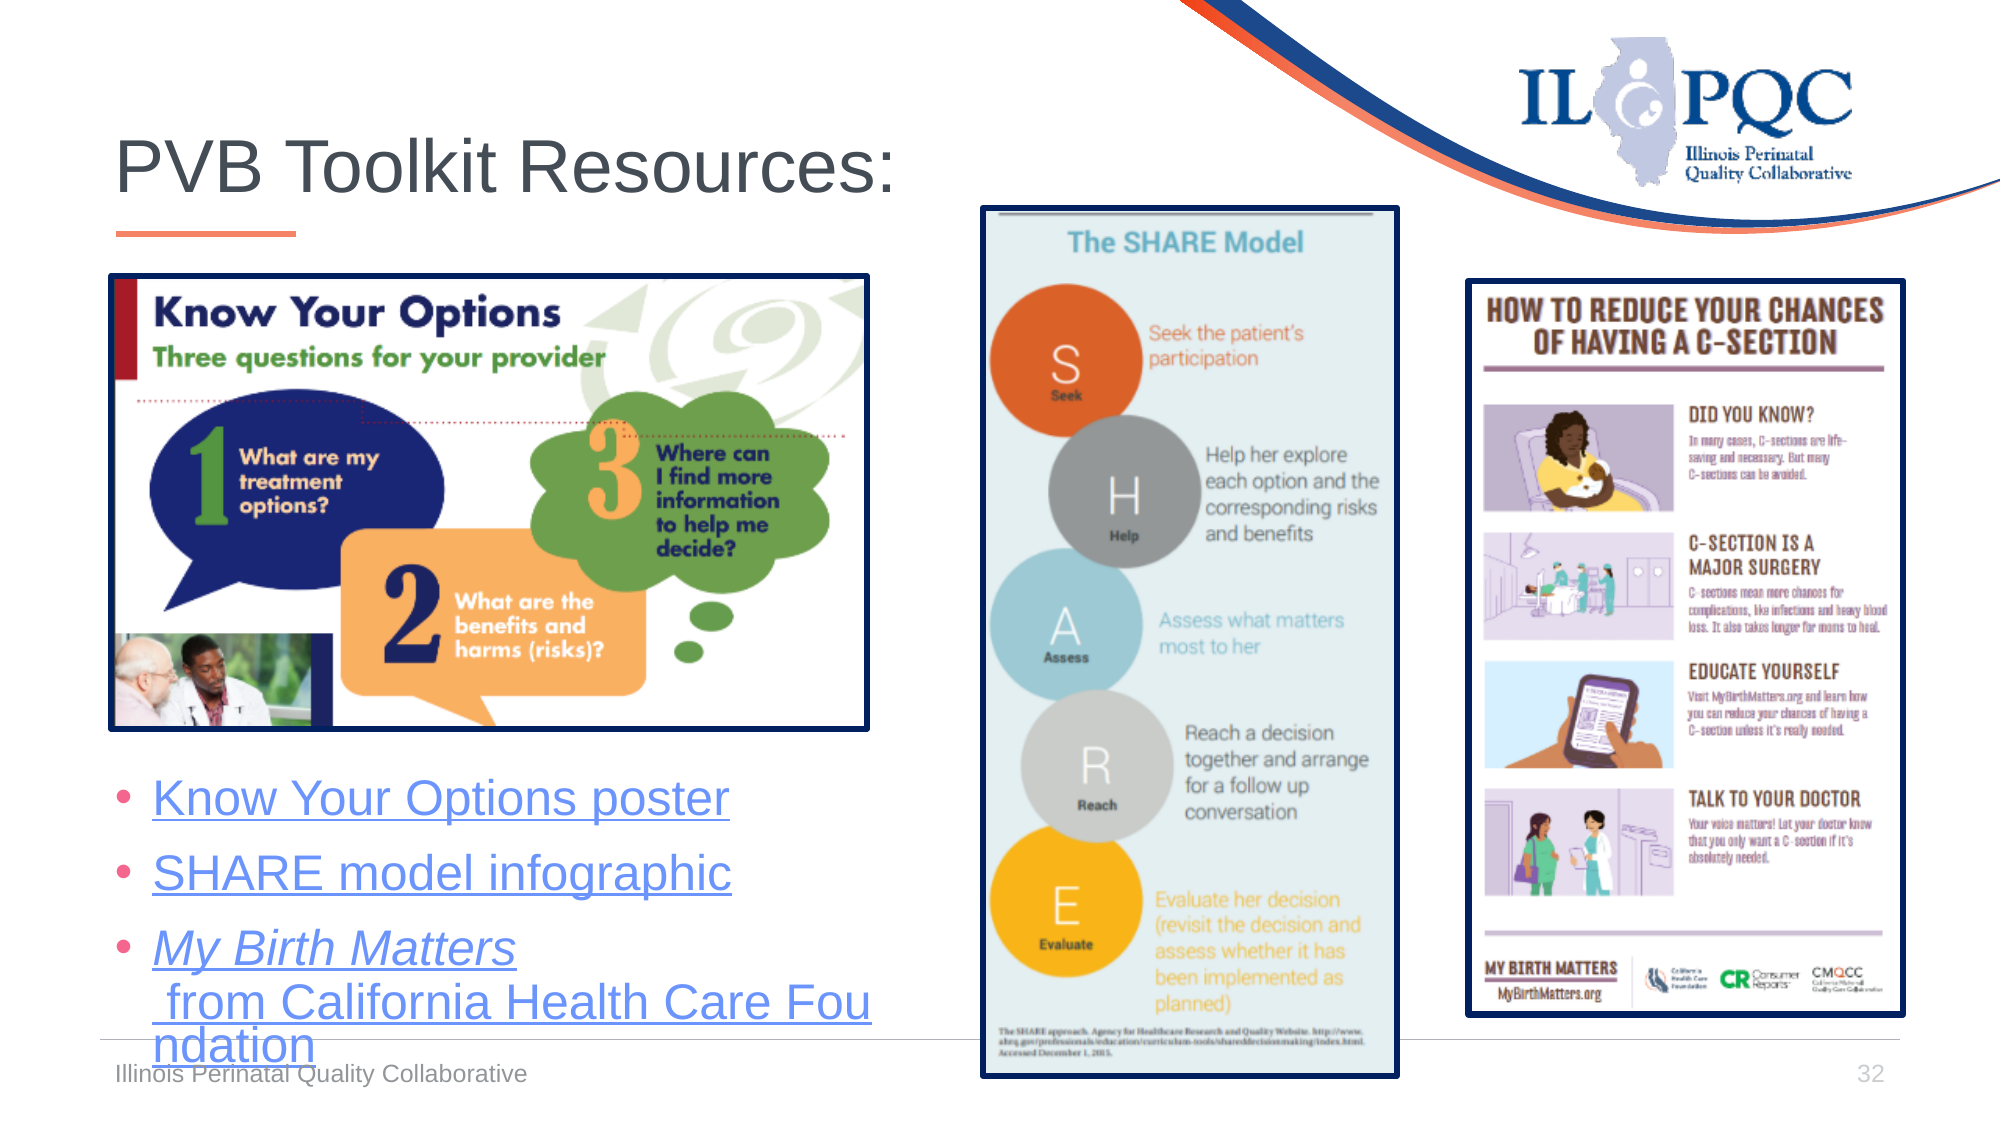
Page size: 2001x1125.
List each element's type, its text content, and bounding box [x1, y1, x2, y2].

picture [1471, 283, 1900, 1012]
title PVB Toolkit Resources: [99, 59, 1900, 278]
picture [114, 278, 864, 726]
footer Illinois Perinatal Quality Collaborative [99, 1042, 775, 1103]
picture [1519, 37, 1852, 59]
list Know Your Options poster SHARE model infographic My Birth Matters from California Health Care Foundation [99, 765, 895, 1004]
slide_number 32 [1449, 1042, 1900, 1103]
picture [986, 210, 1394, 1073]
